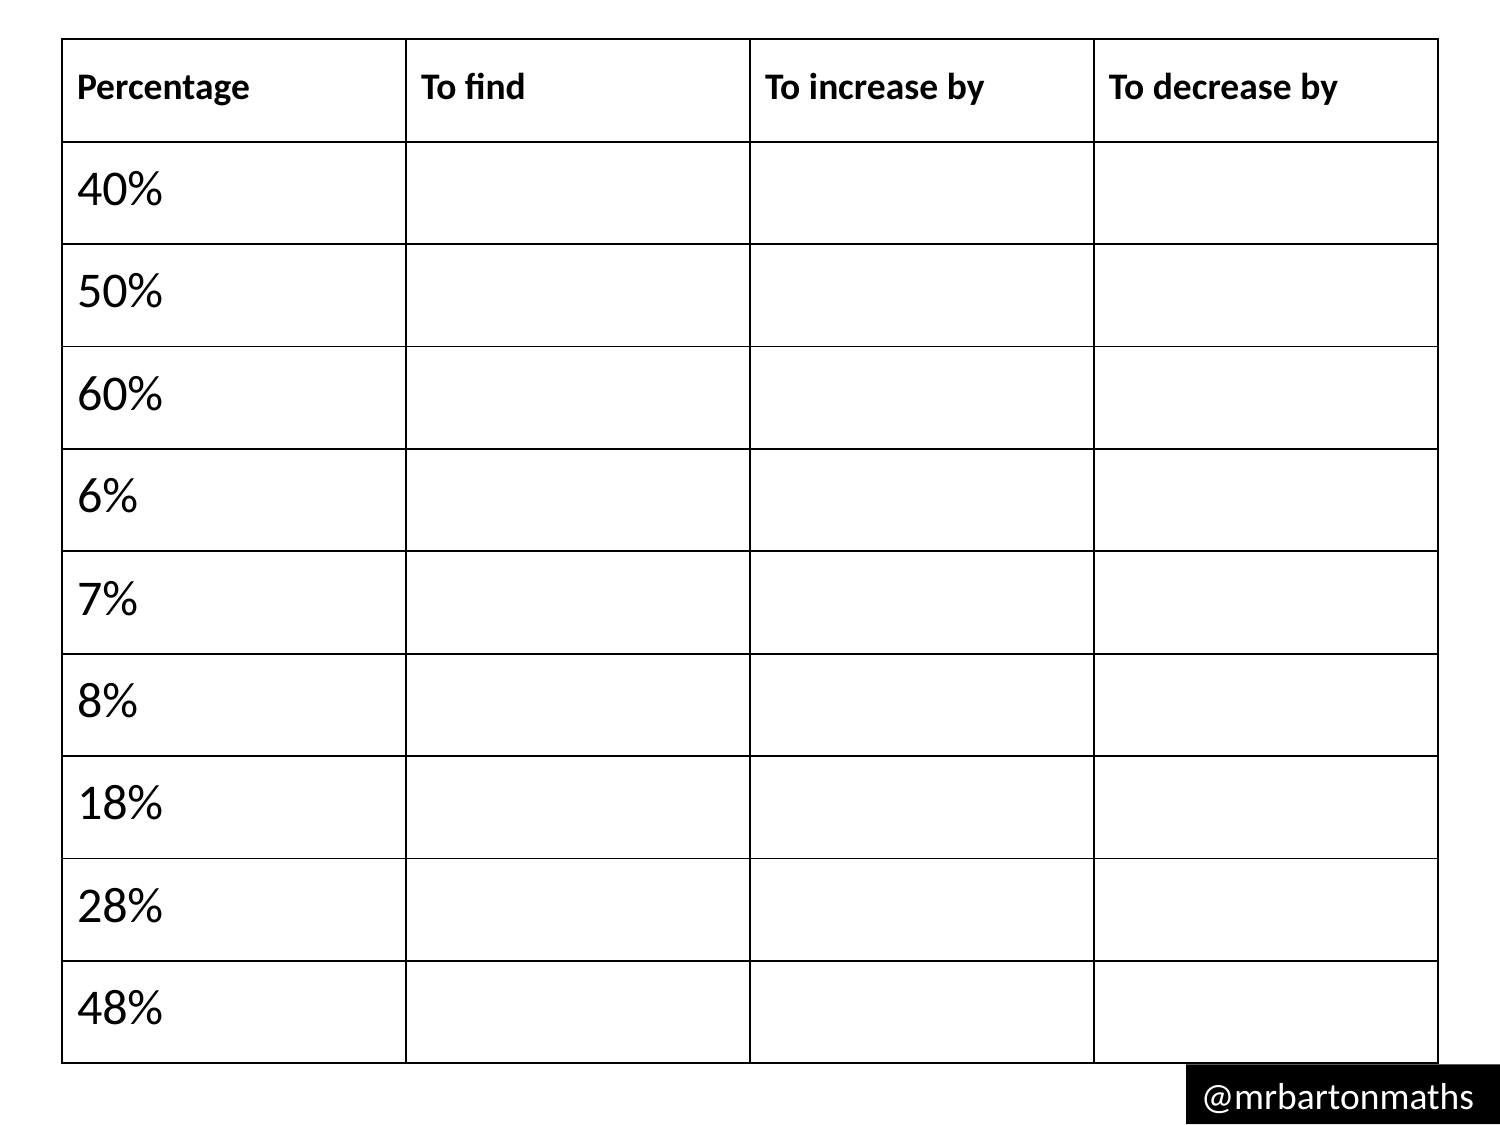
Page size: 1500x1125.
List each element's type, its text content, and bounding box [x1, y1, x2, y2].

text_box @mrbartonmaths [1186, 1064, 1500, 1125]
